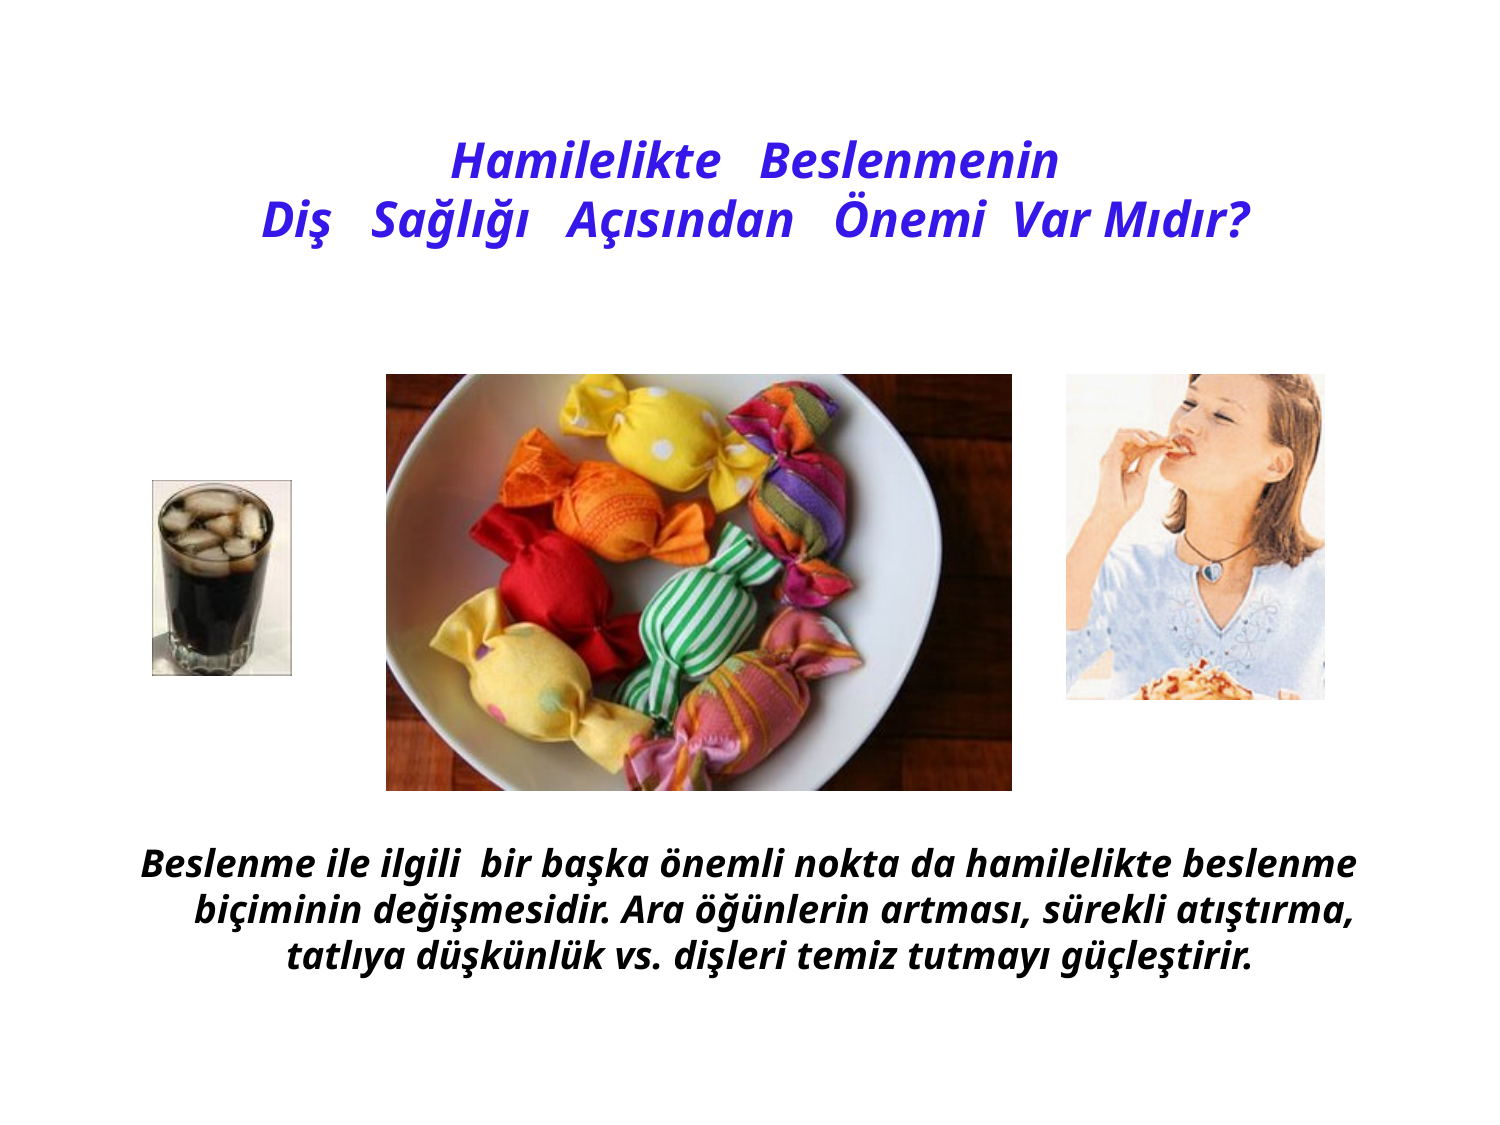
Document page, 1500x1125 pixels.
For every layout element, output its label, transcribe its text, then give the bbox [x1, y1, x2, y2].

picture [152, 480, 292, 676]
title Hamilelikte Beslenmenin Diş Sağlığı Açısından Önemi Var Mıdır? [82, 0, 1430, 317]
picture [1066, 374, 1325, 701]
list Beslenme ile ilgili bir başka önemli nokta da hamilelikte beslenme biçiminin değişmesidir. Ara öğünlerin artması, sürekli atıştırma, tatlıya düşkünlük vs. dişleri temiz tutmayı güçleştirir. [82, 832, 1418, 1020]
picture [386, 374, 1012, 791]
